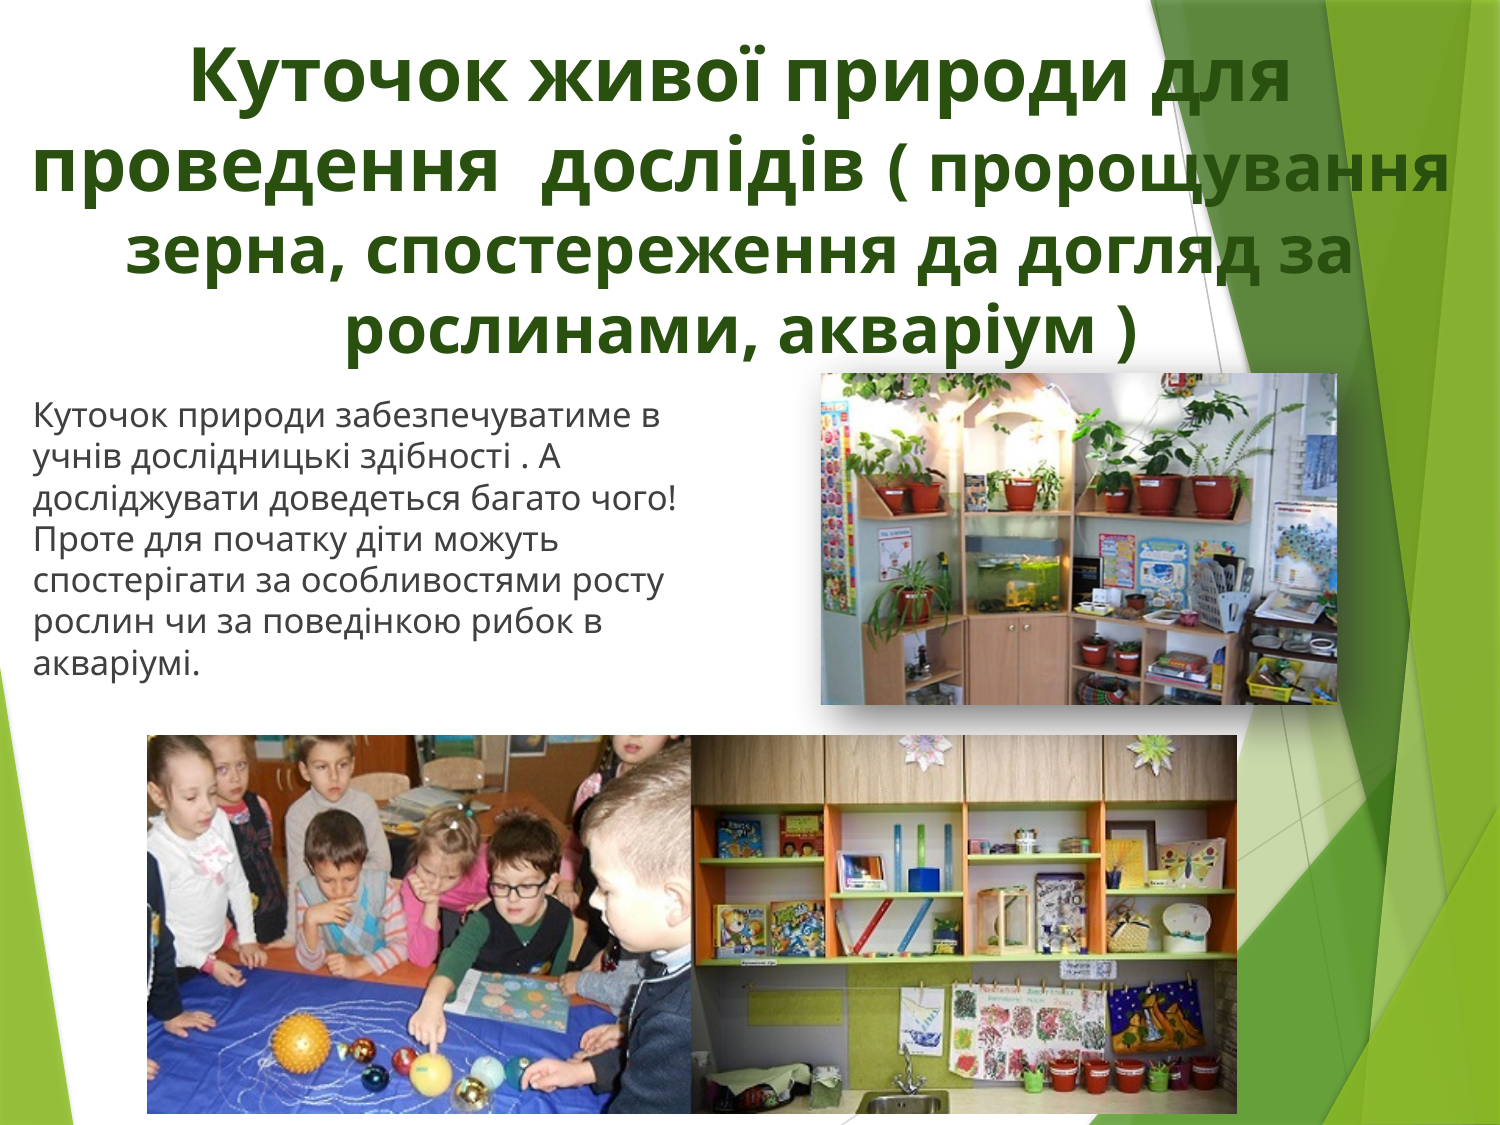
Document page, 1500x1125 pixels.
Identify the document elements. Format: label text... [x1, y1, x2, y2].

picture [820, 372, 1338, 705]
picture [147, 734, 1238, 1114]
list Куточок природи забезпечуватиме в учнів дослідницькі здібності . А досліджувати доведеться багато чого! Проте для початку діти можуть спостерігати за особливостями росту рослин чи за поведінкою рибок в акваріумі. [17, 385, 762, 693]
title Куточок живої природи для проведення дослідів ( пророщування зерна, спостереження да догляд за рослинами, акваріум ) [0, 19, 1483, 386]
